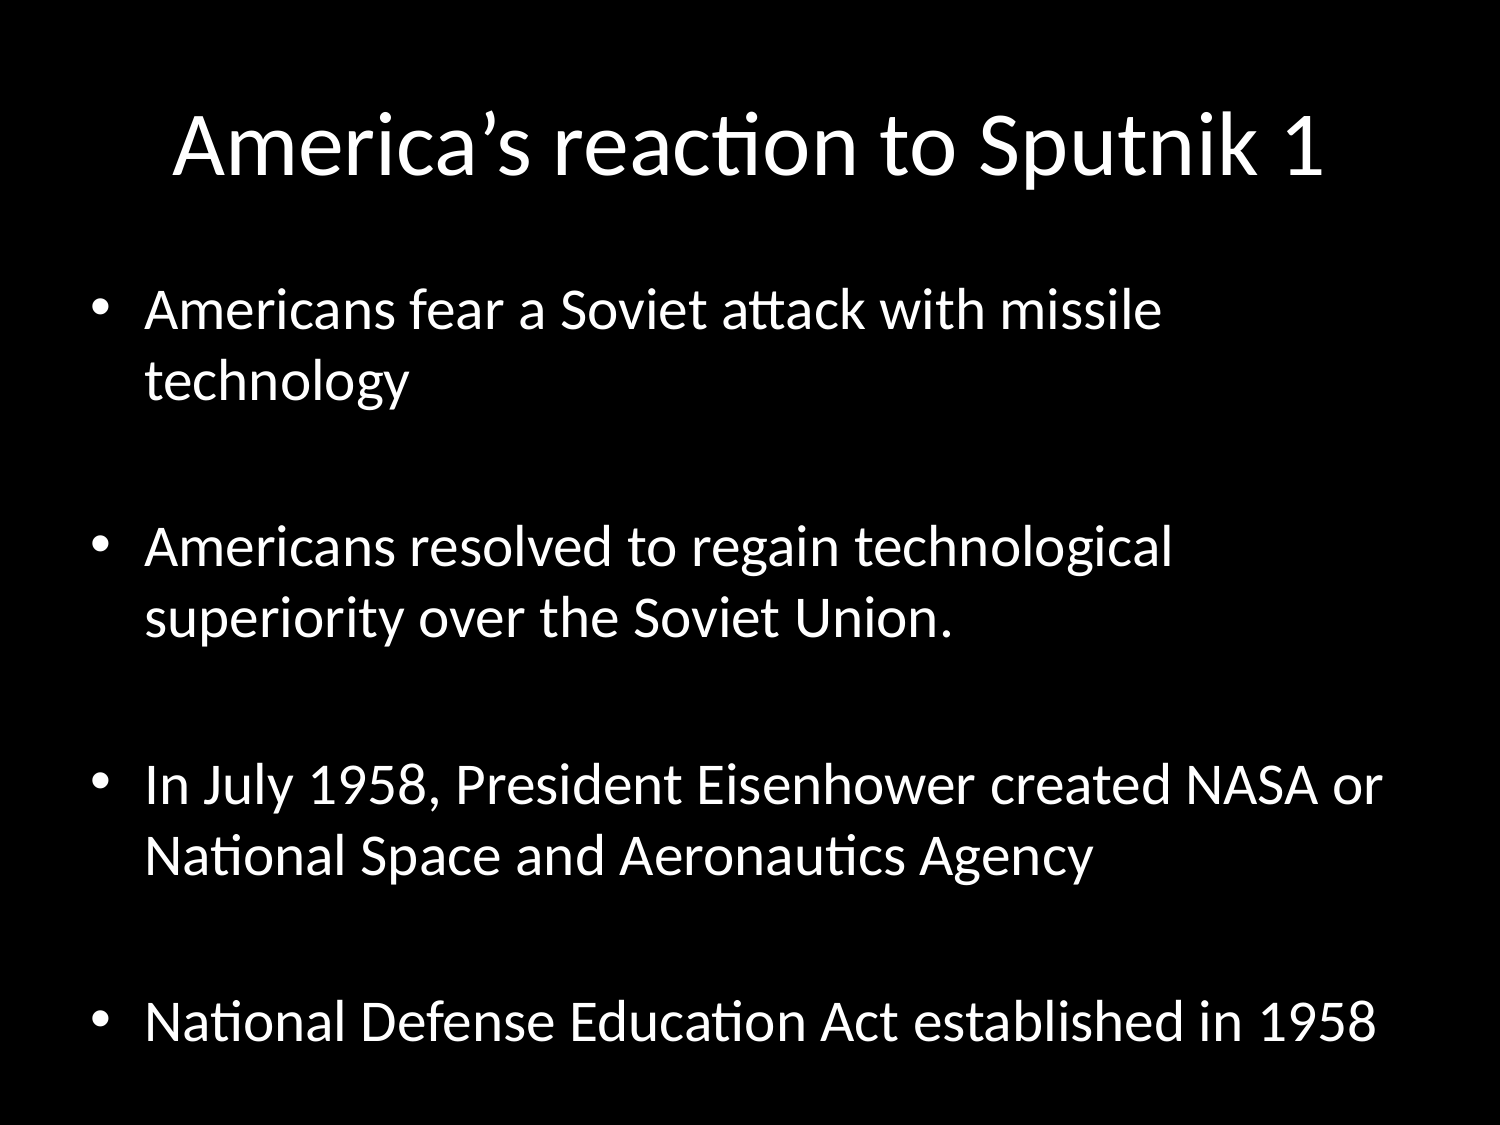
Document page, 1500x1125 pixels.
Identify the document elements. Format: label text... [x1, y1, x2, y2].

list Americans fear a Soviet attack with missile technology Americans resolved to regain technological superiority over the Soviet Union. In July 1958, President Eisenhower created NASA or National Space and Aeronautics Agency National Defense Education Act established in 1958 [75, 262, 1425, 1075]
title America’s reaction to Sputnik 1 [75, 45, 1425, 233]
